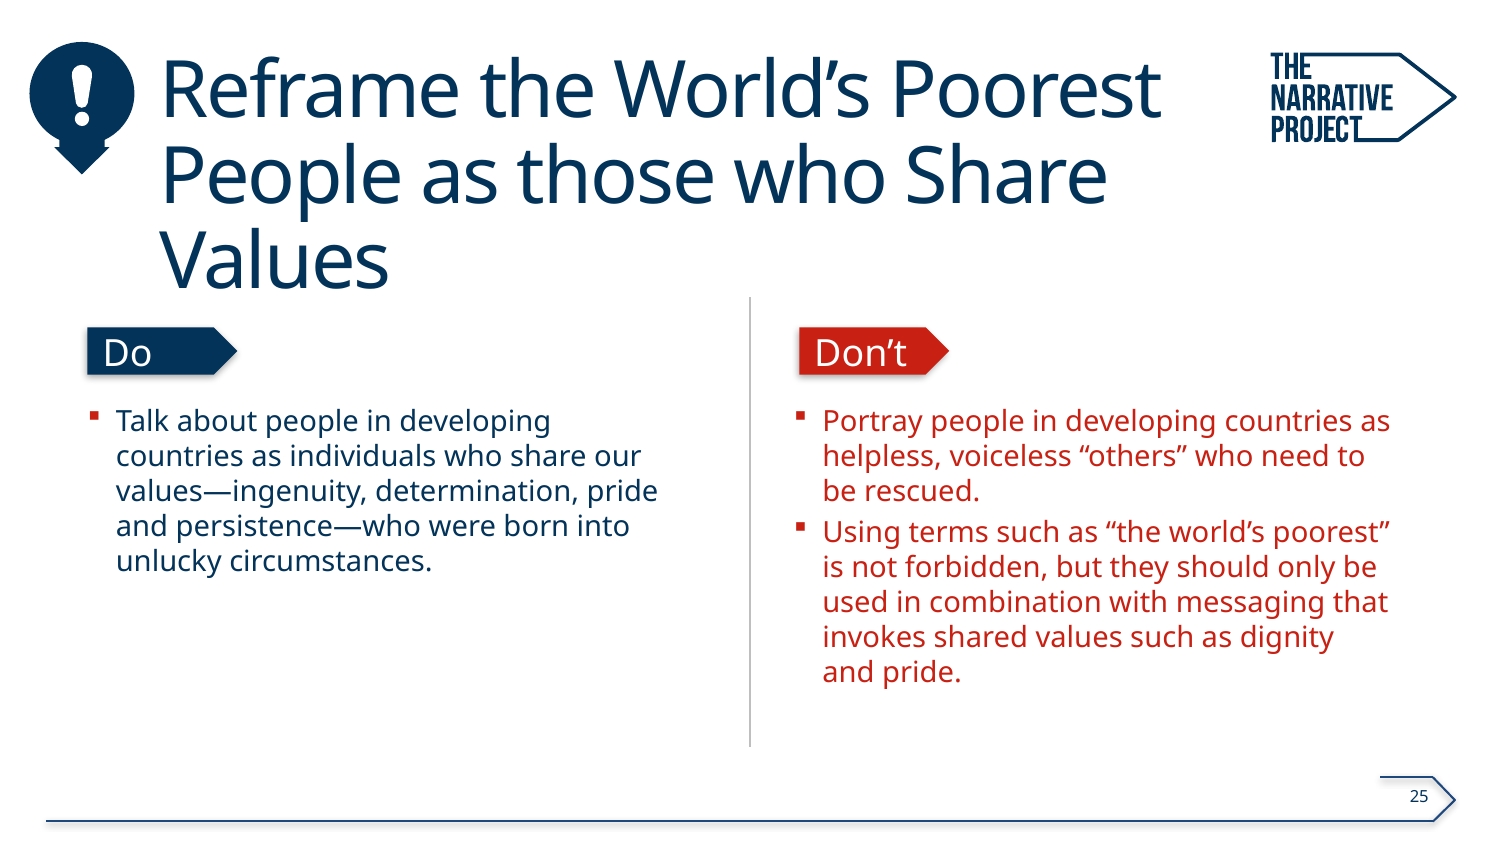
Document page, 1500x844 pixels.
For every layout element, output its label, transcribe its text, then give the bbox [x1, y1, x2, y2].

title Reframe the World’s Poorest People as those who Share Values [159, 49, 1247, 146]
list Portray people in developing countries as helpless, voiceless “others” who need to be rescued. Using terms such as “the world’s poorest” is not forbidden, but they should only be used in combination with messaging that invokes shared values such as dignity and pride. [793, 394, 1394, 800]
slide_number 25 [1093, 775, 1444, 820]
text_box Don’t [798, 326, 951, 376]
list Talk about people in developing countries as individuals who share our values—ingenuity, determination, pride and persistence—who were born into unlucky circumstances. [87, 394, 688, 800]
text_box Do [86, 326, 239, 376]
